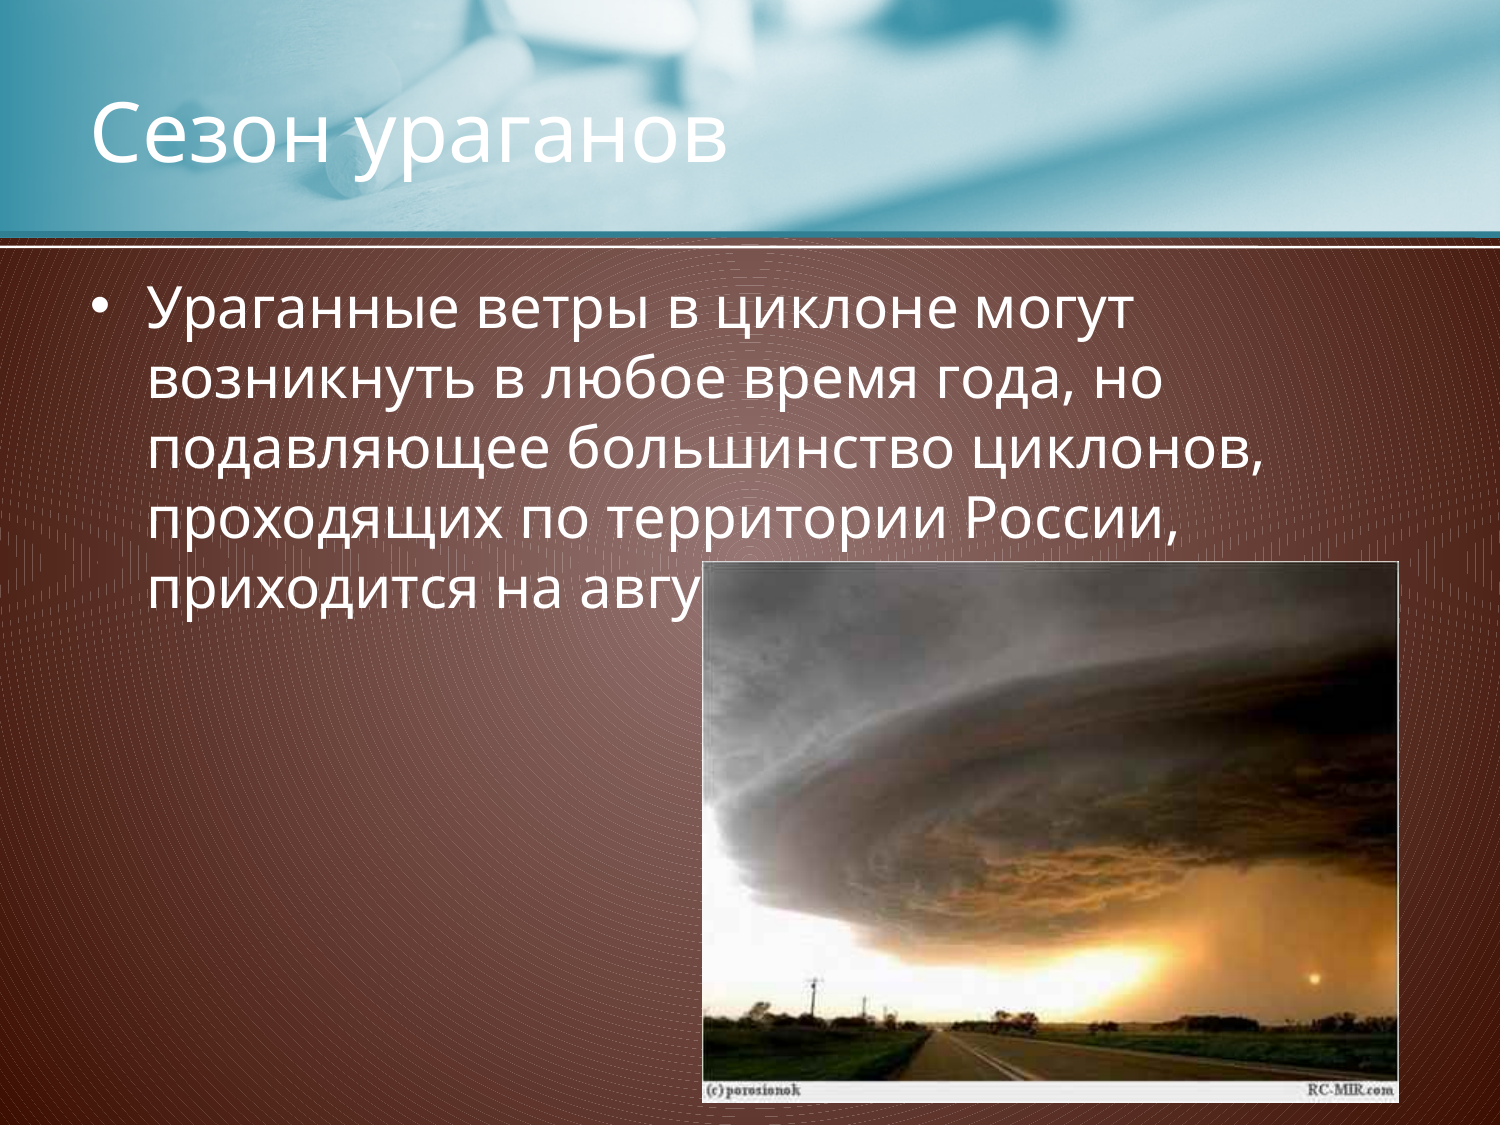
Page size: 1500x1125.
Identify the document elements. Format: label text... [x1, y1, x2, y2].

picture [702, 561, 1399, 1103]
list Ураганные ветры в циклоне могут возникнуть в любое время года, но подавляющее большинство циклонов, проходящих по территории России, приходится на август - сентябрь. [75, 262, 1425, 1005]
title Сезон ураганов [75, 24, 1425, 233]
